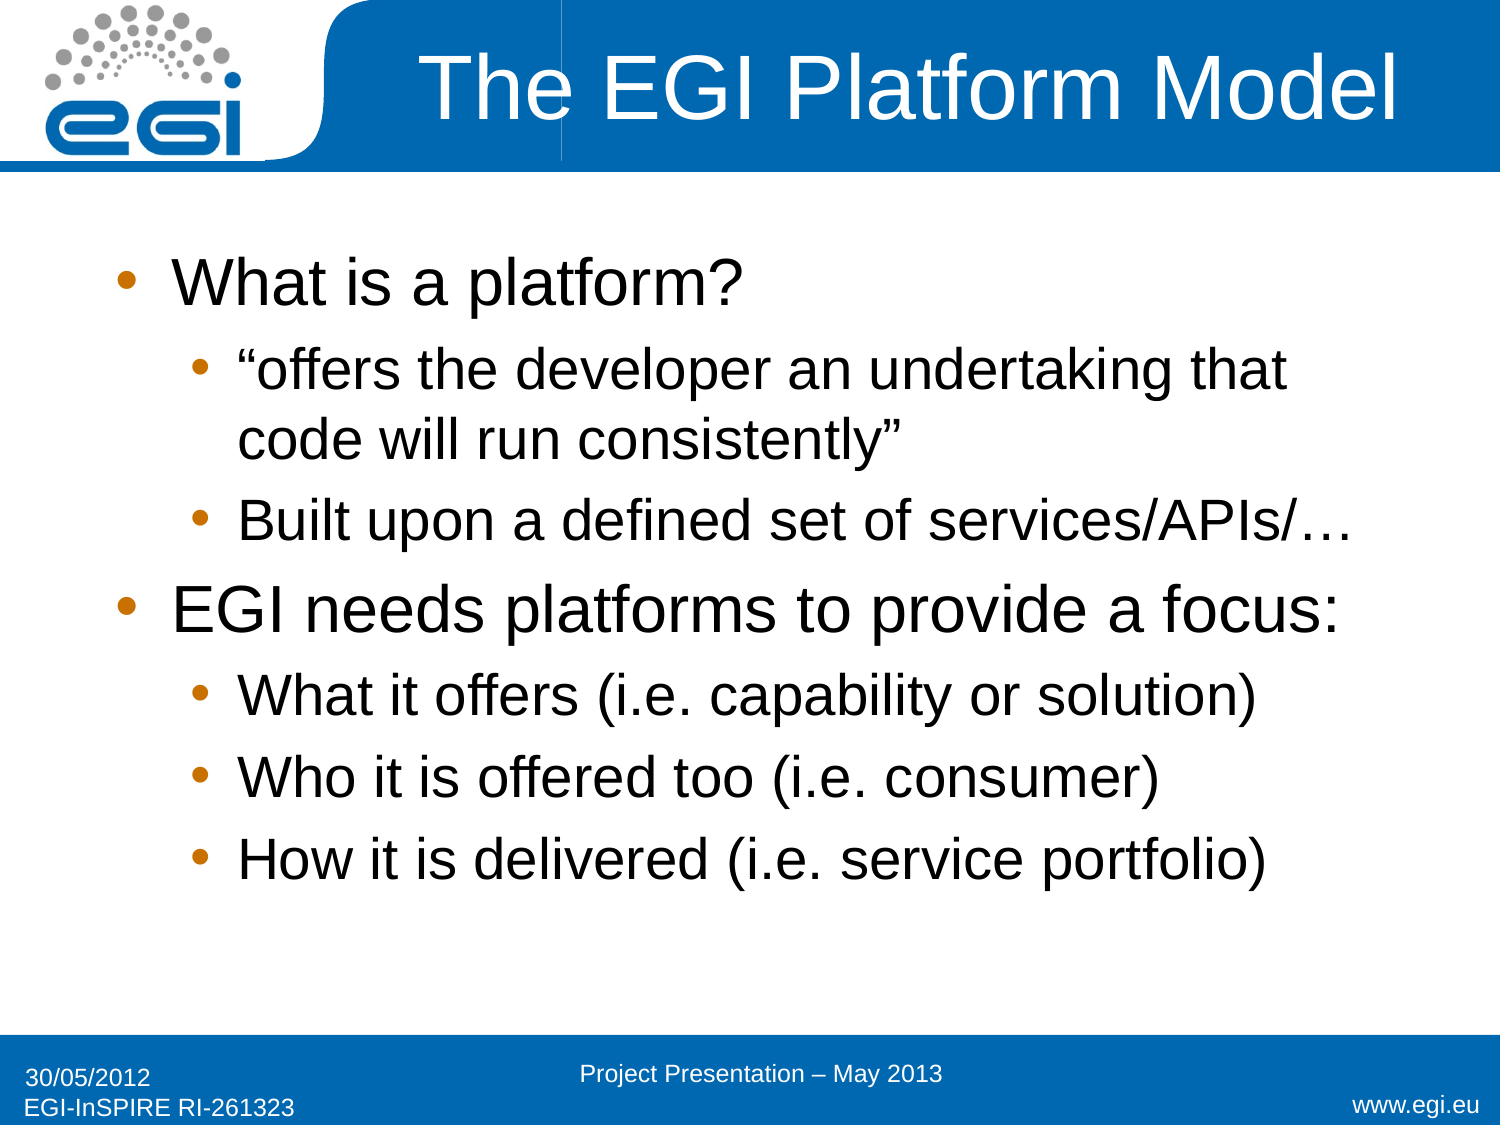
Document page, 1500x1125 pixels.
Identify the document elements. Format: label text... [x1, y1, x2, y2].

list What is a platform? “offers the developer an undertaking that code will run consistently” Built upon a defined set of services/APIs/… EGI needs platforms to provide a focus: What it offers (i.e. capability or solution) Who it is offered too (i.e. consumer) How it is delivered (i.e. service portfolio) [100, 231, 1425, 975]
picture [0, 0, 265, 161]
title The EGI Platform Model [348, 19, 1471, 161]
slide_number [10, 1046, 361, 1106]
footer Project Presentation – May 2013 [395, 1042, 1128, 1103]
